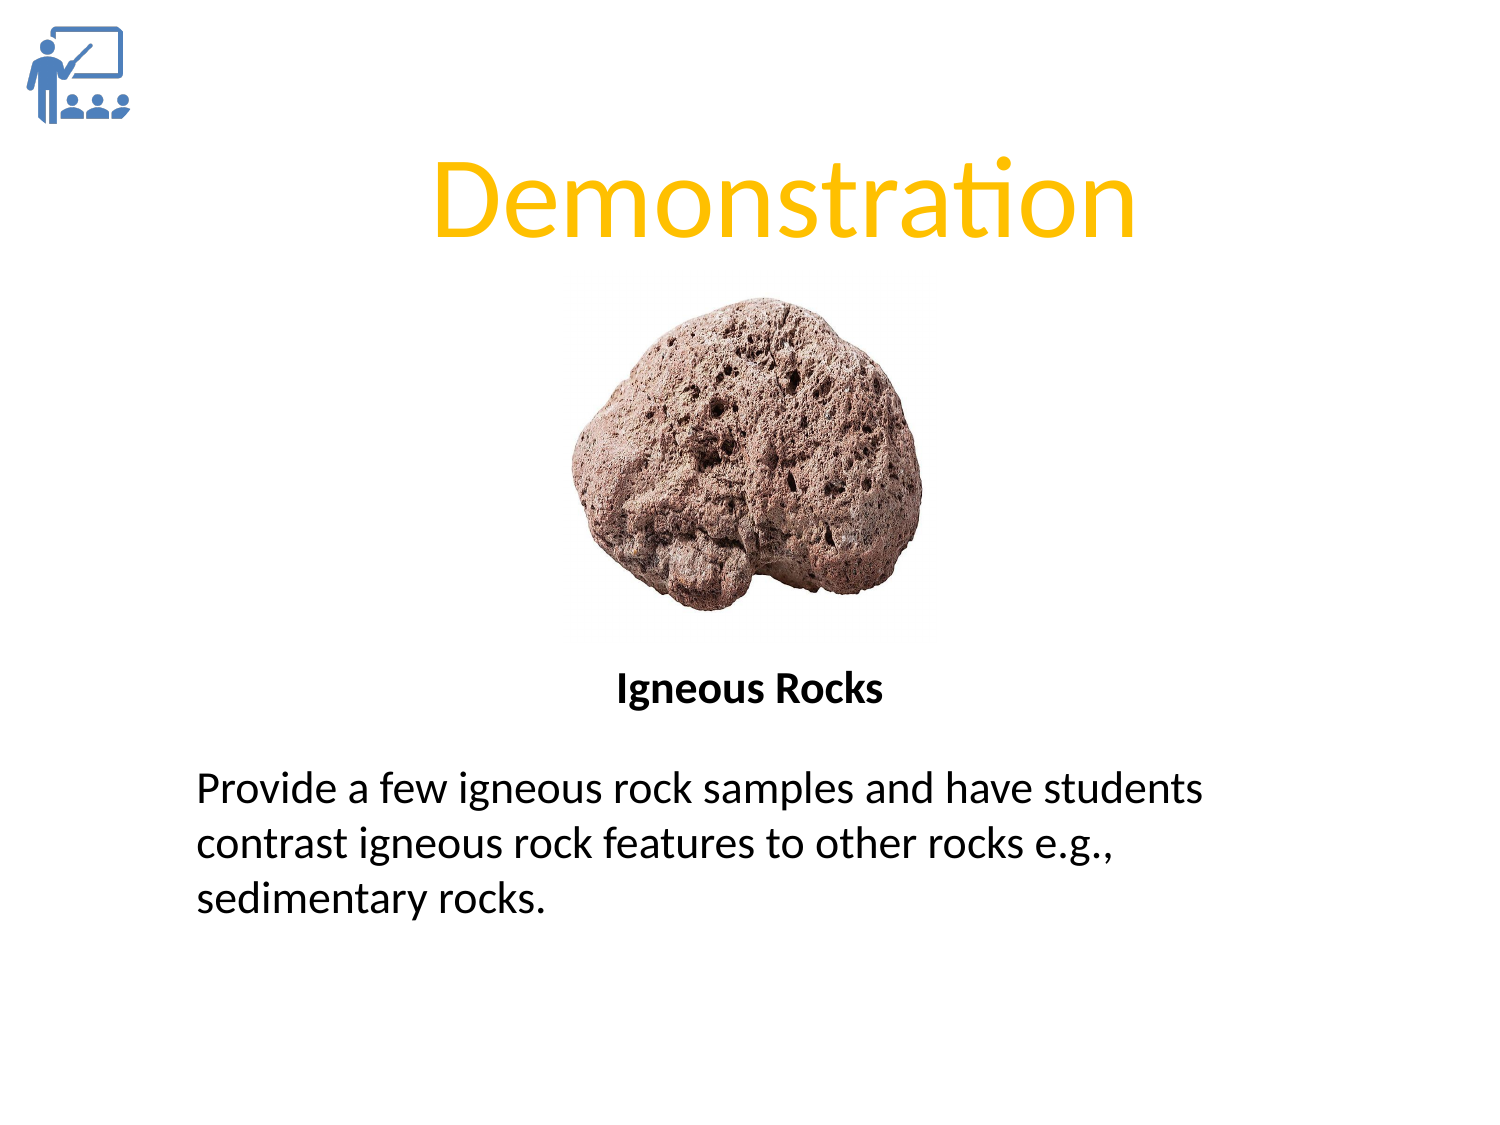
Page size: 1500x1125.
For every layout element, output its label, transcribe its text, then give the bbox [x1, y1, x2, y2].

text_box Igneous Rocks Provide a few igneous rock samples and have students contrast igneous rock features to other rocks e.g., sedimentary rocks. [181, 643, 1319, 938]
text_box [20, 14, 142, 135]
text_box Demonstration [415, 113, 1183, 269]
picture [563, 269, 937, 644]
